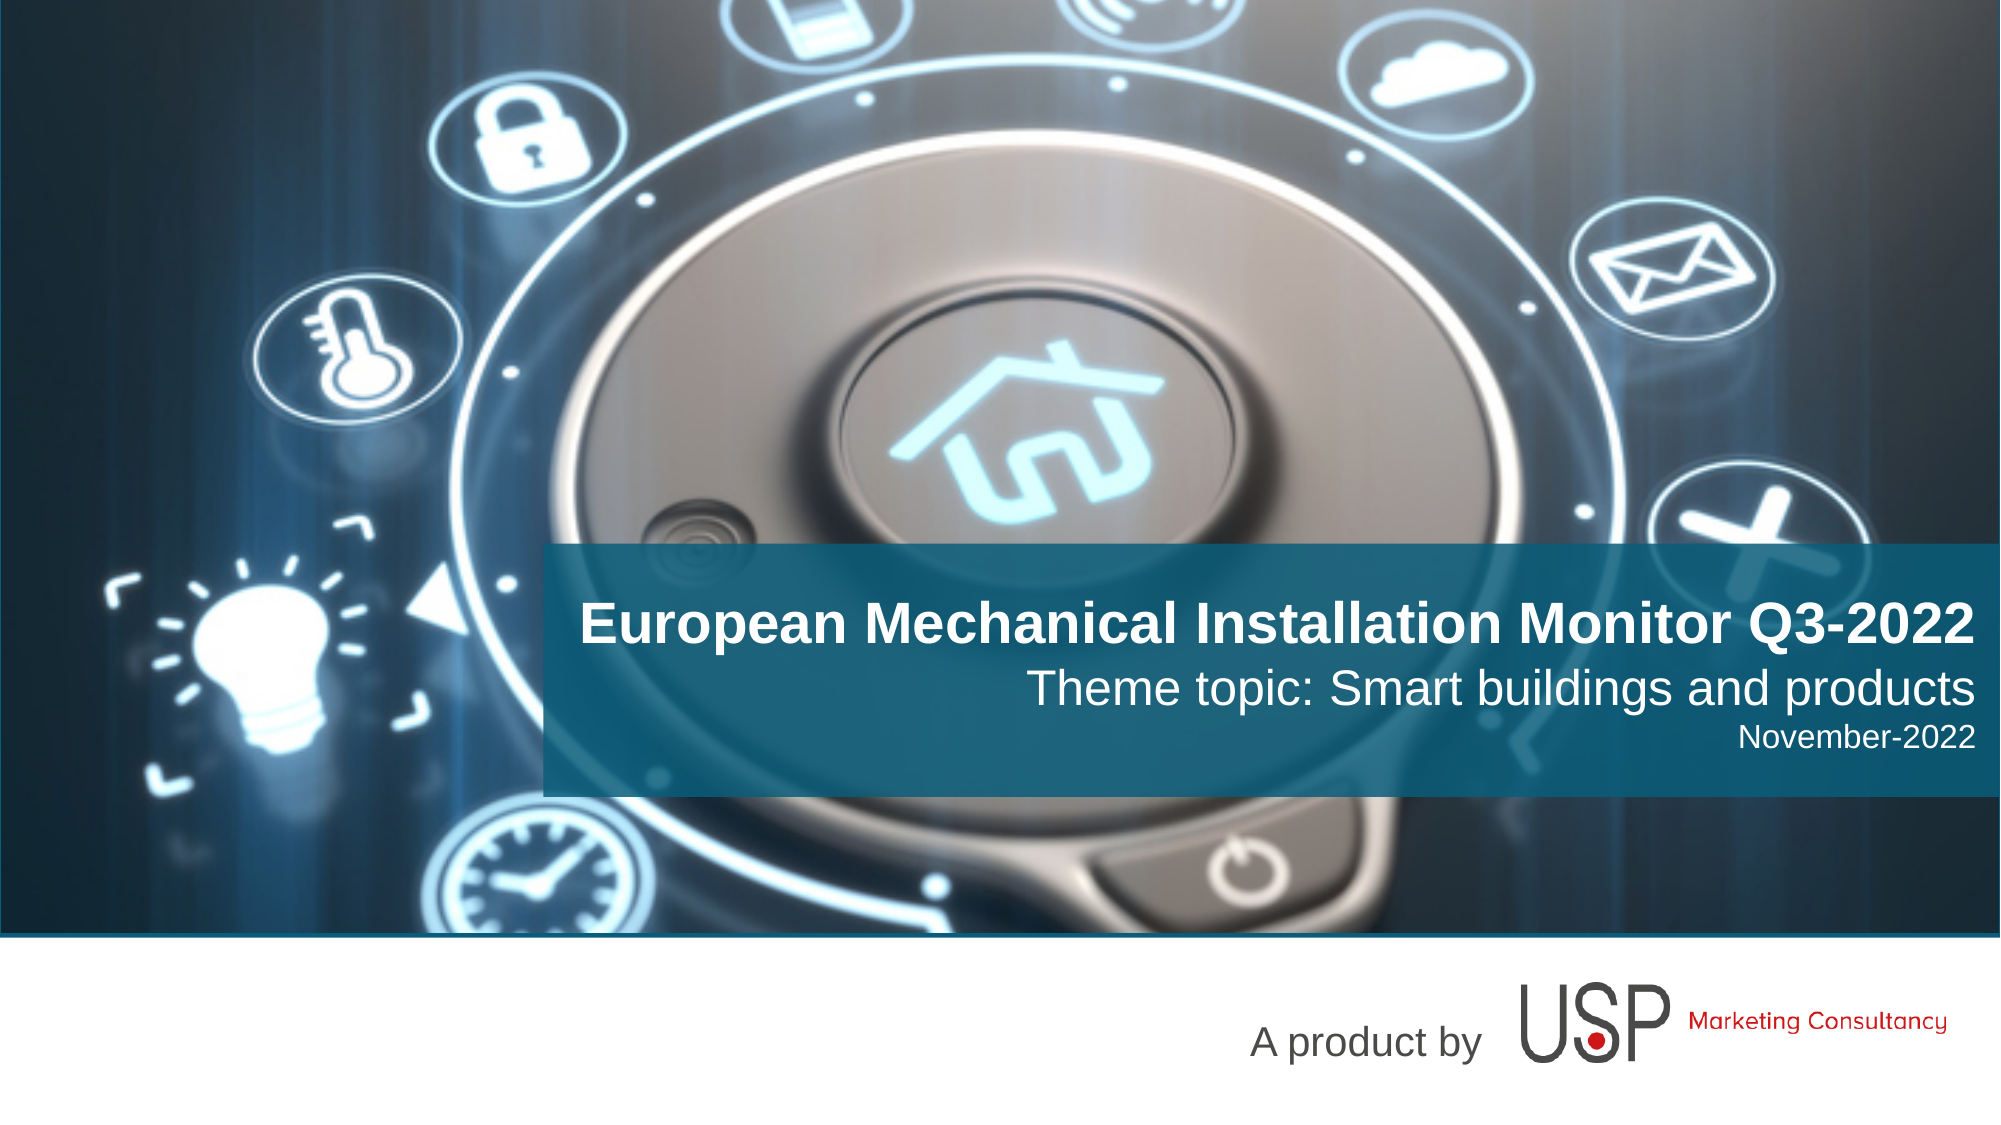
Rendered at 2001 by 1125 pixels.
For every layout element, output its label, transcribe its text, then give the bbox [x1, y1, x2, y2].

picture [1517, 982, 1949, 1063]
title A product by [1157, 975, 1498, 1114]
picture [0, 0, 2000, 934]
